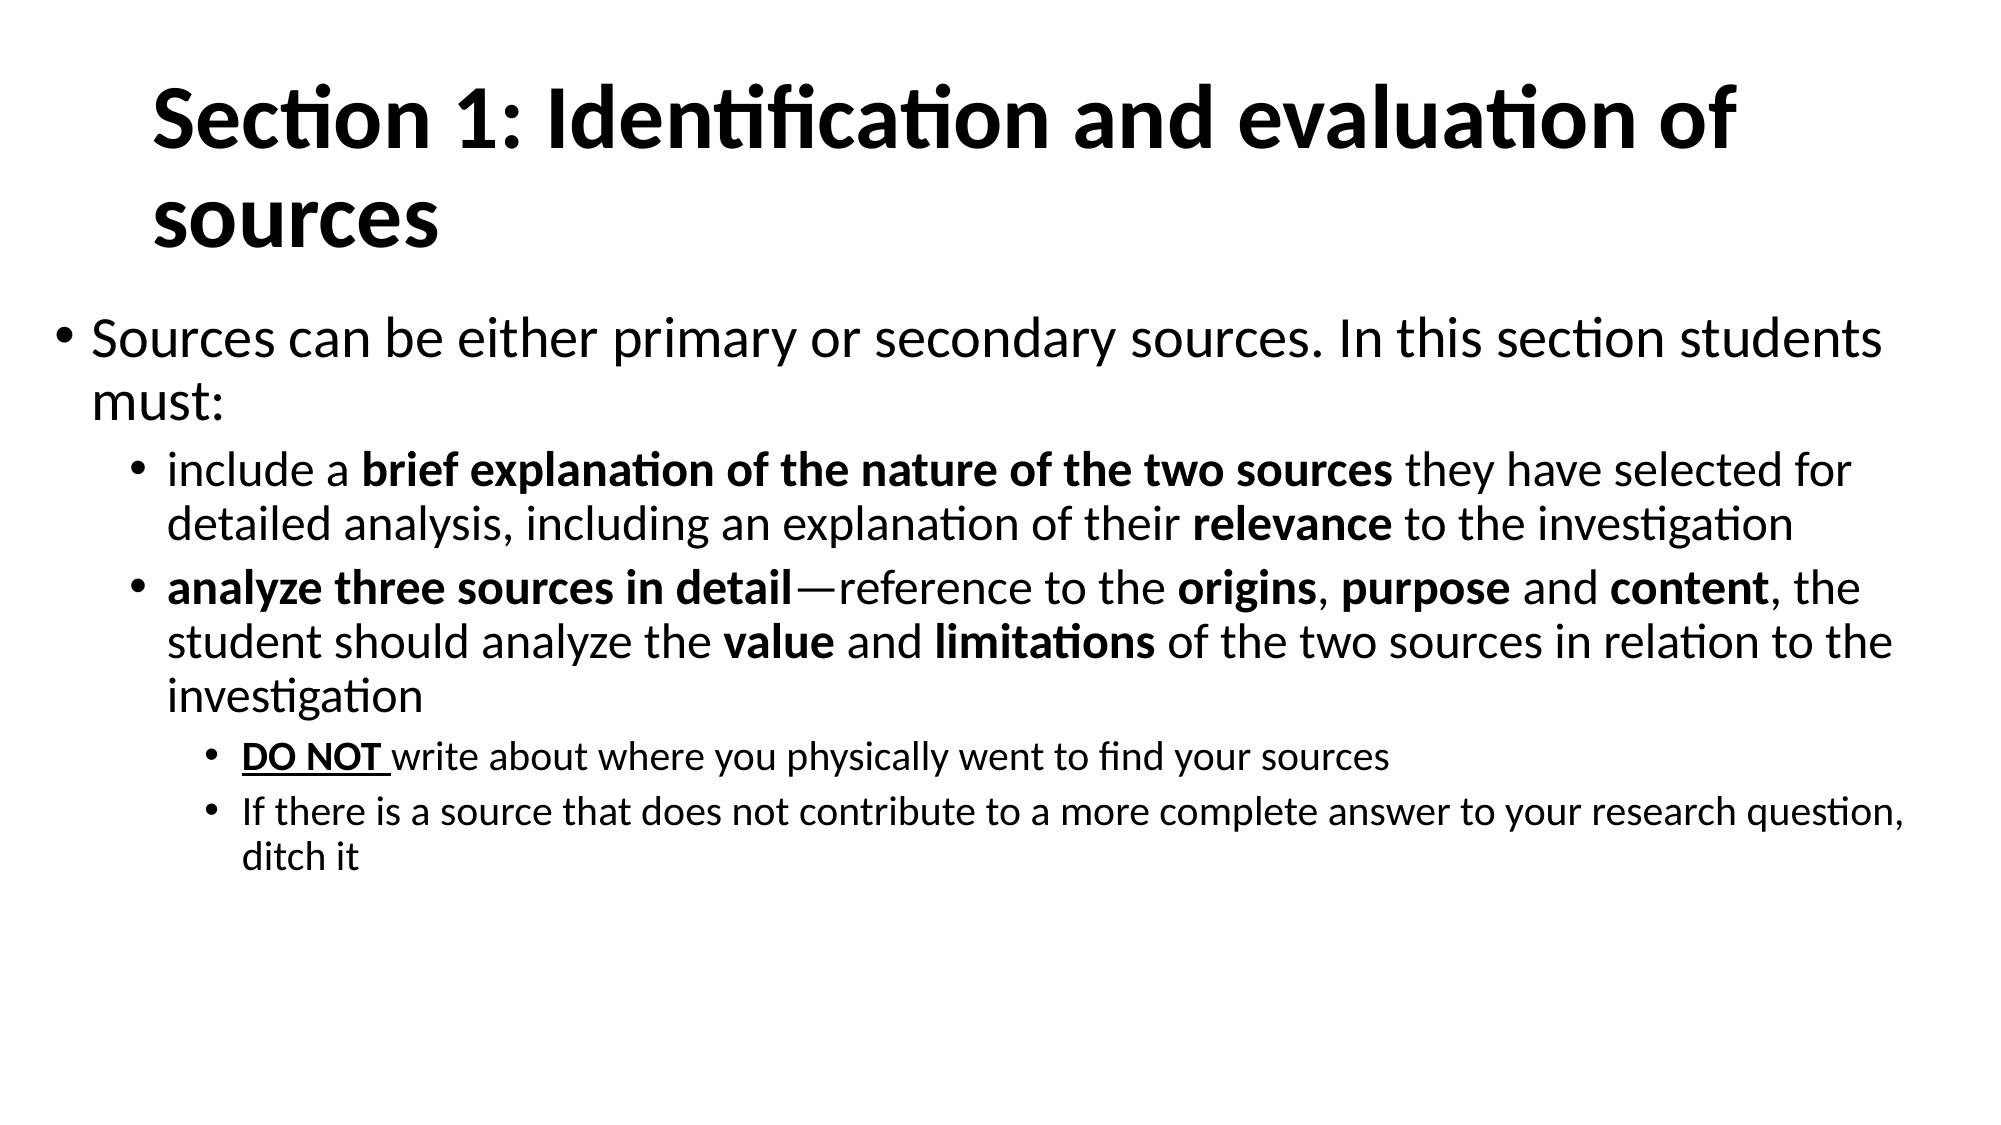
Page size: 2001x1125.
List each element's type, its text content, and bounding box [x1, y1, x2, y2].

list Sources can be either primary or secondary sources. In this section students must: include a brief explanation of the nature of the two sources they have selected for detailed analysis, including an explanation of their relevance to the investigation analyze three sources in detail—reference to the origins, purpose and content, the student should analyze the value and limitations of the two sources in relation to the investigation DO NOT write about where you physically went to find your sources If there is a source that does not contribute to a more complete answer to your research question, ditch it [39, 299, 1931, 1125]
title Section 1: Identification and evaluation of sources [137, 59, 1863, 278]
